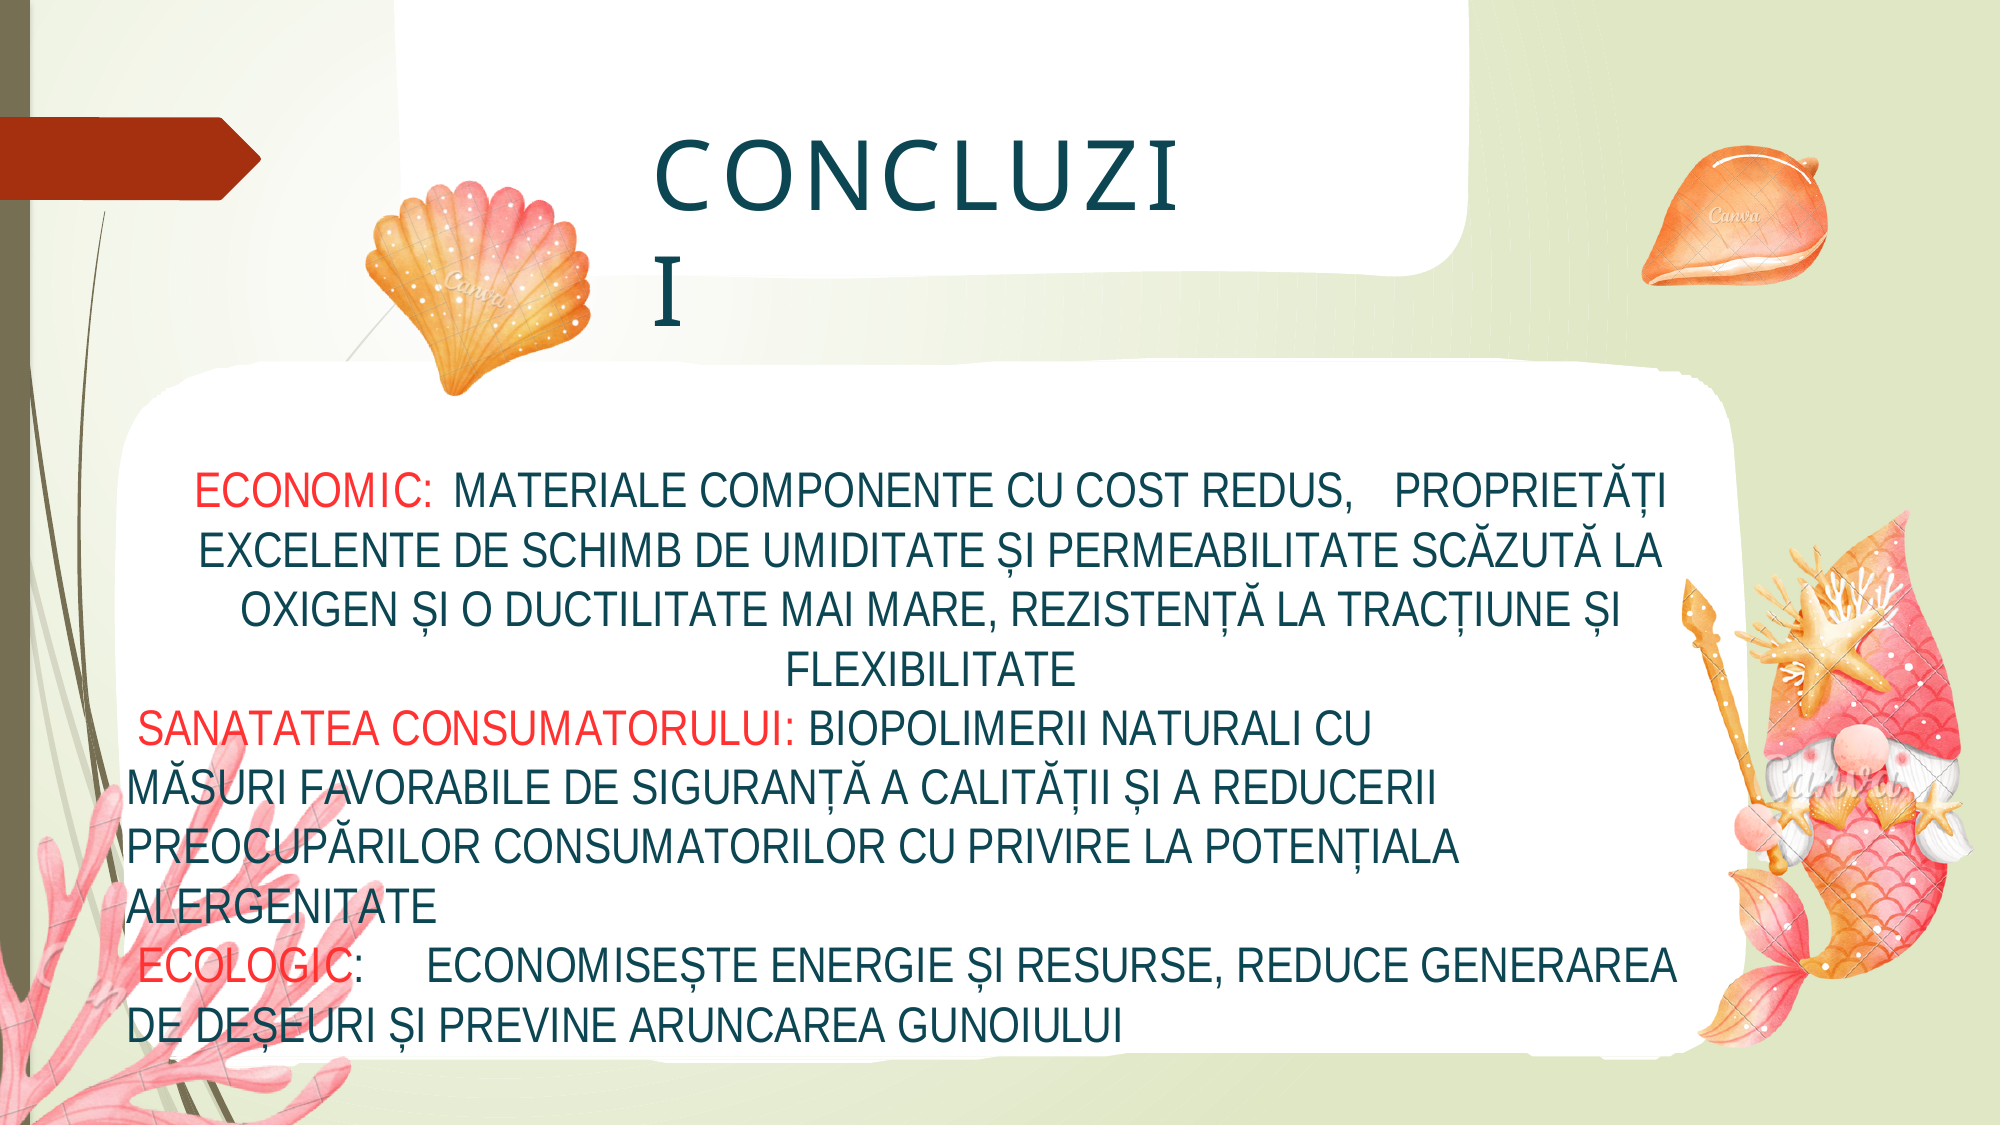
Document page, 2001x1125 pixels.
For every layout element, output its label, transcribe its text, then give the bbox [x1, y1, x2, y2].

text_box [326, 145, 625, 433]
text_box [466, 1052, 1685, 1063]
text_box [394, 0, 1470, 277]
text_box [0, 620, 466, 1125]
text_box CONCLUZII [650, 112, 1211, 347]
text_box [1641, 145, 1828, 287]
text_box [1735, 464, 1739, 509]
text_box [1735, 509, 1974, 1048]
text_box [114, 358, 1735, 620]
text_box ECONOMIC: MATERIALE COMPONENTE CU COST REDUS, PROPRIETĂȚI EXCELENTE DE SCHIMB DE UMIDITATE ȘI PERMEABILITATE SCĂZUTĂ LA OXIGEN ȘI O DUCTILITATE MAI MARE, REZISTENȚĂ LA TRACȚIUNE ȘI FLEXIBILITATE SANATATEA CONSUMATORULUI: BIOPOLIMERII NATURALI CU MĂSURI FAVORABILE DE SIGURANȚĂ A CALITĂȚII ȘI A REDUCERII PREOCUPĂRILOR CONSUMATORILOR CU PRIVIRE LA POTENȚIALA ALERGENITATE ECOLOGIC: ECONOMISEȘTE ENERGIE ȘI RESURSE, REDUCE GENERAREA DE DEȘEURI ȘI PREVINE ARUNCAREA GUNOIULUI [125, 458, 1735, 1052]
